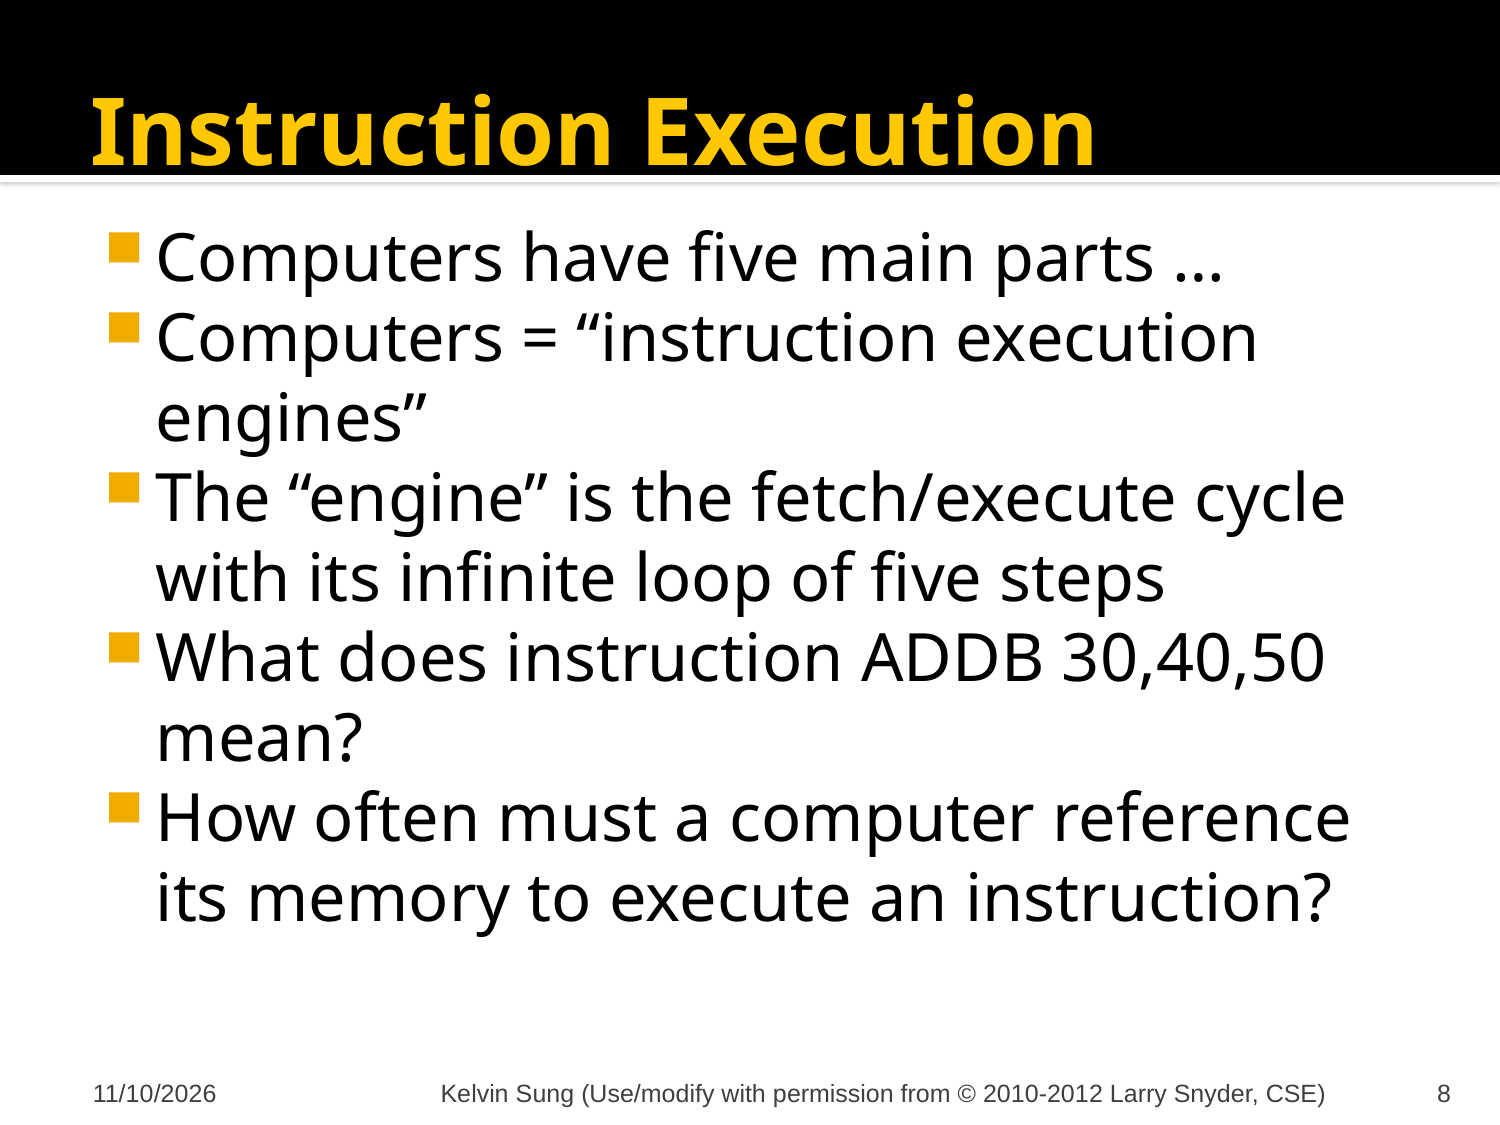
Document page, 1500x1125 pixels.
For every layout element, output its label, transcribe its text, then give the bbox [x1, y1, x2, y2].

slide_number 8 [1345, 1062, 1467, 1108]
footer Kelvin Sung (Use/modify with permission from © 2010-2012 Larry Snyder, CSE) [433, 1062, 1337, 1108]
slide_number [75, 1062, 425, 1108]
title Instruction Execution [75, 25, 1425, 200]
list Computers have five main parts … Computers = “instruction execution engines” The “engine” is the fetch/execute cycle with its infinite loop of five steps What does instruction ADDB 30,40,50 mean? How often must a computer reference its memory to execute an instruction? [75, 200, 1425, 1050]
